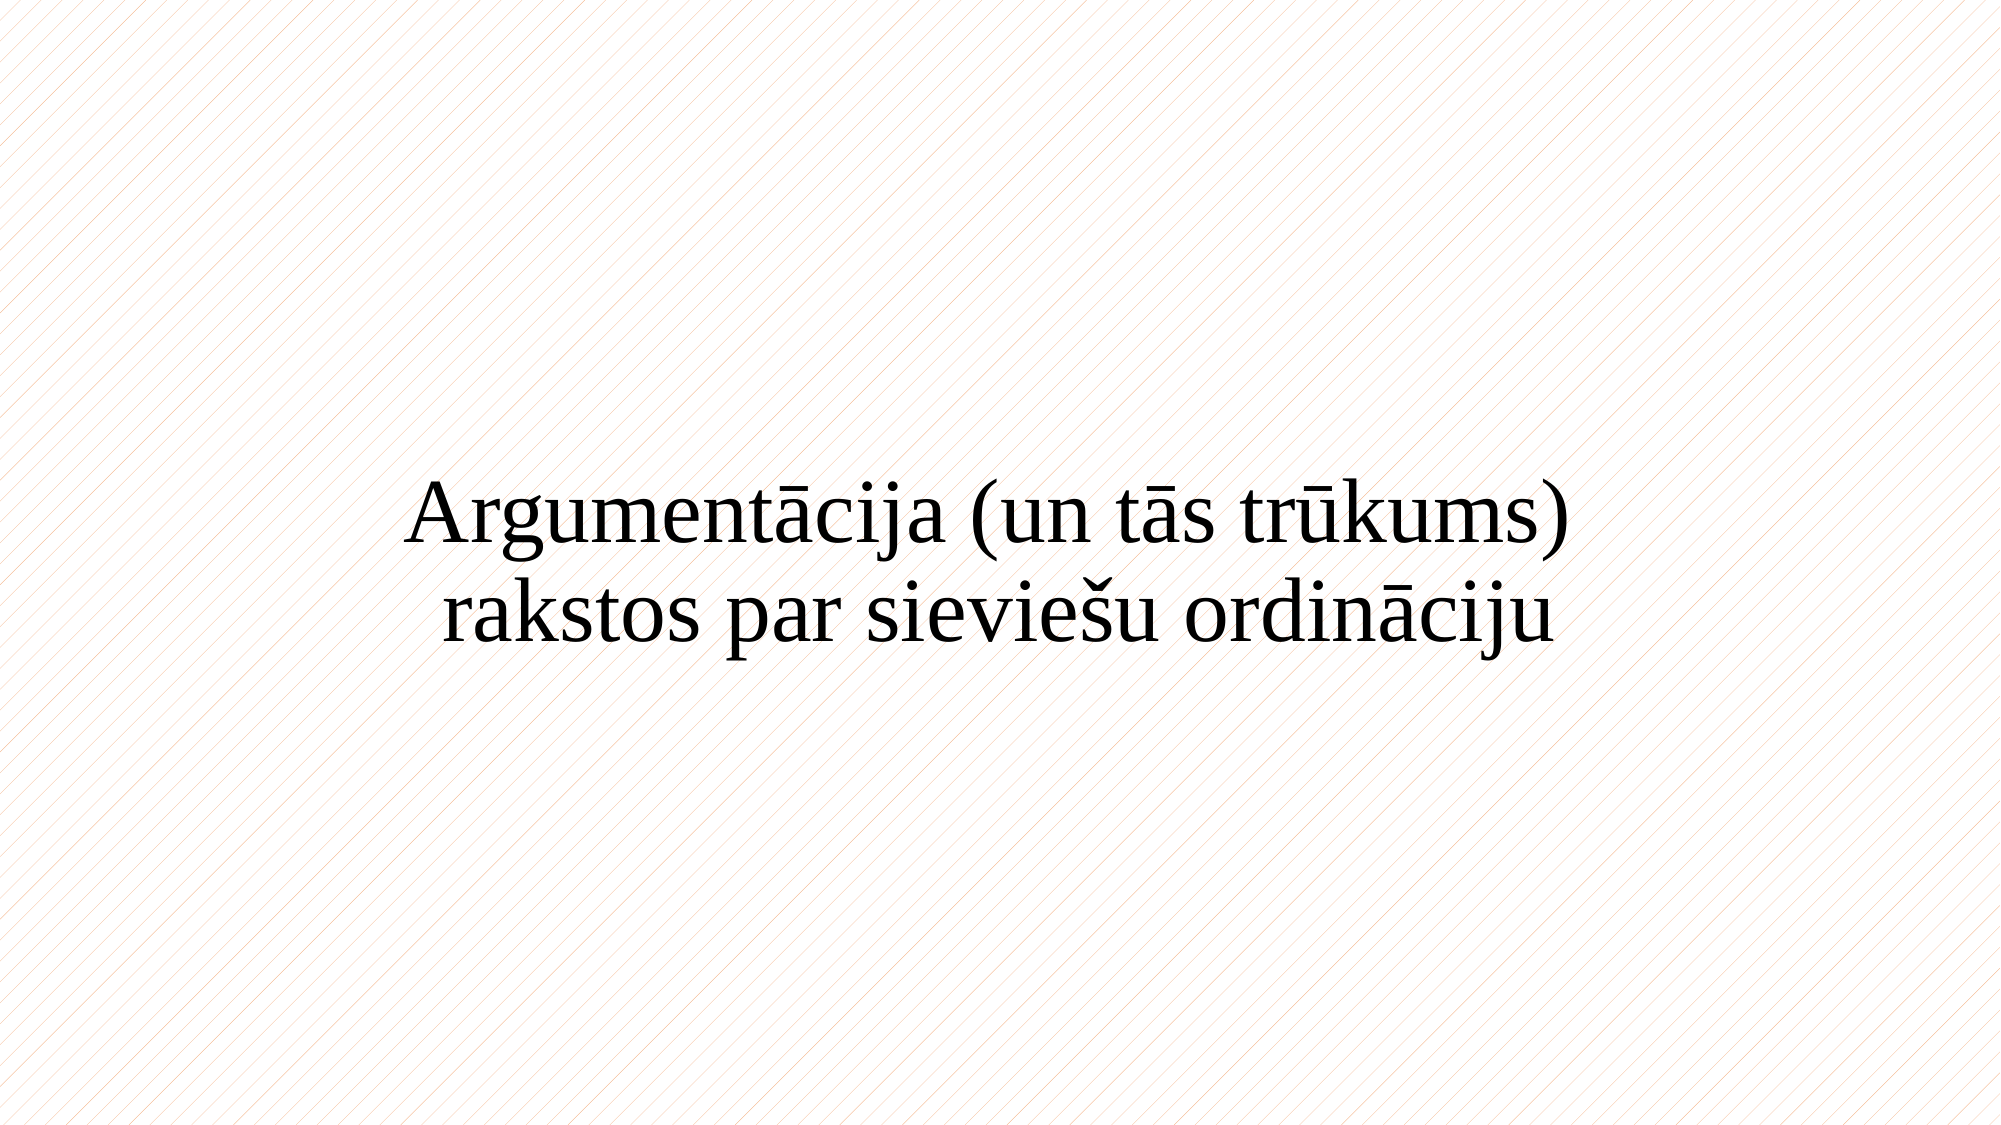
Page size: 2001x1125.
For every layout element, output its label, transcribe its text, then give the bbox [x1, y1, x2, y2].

title Argumentācija (un tās trūkums) rakstos par sieviešu ordināciju [137, 453, 1863, 672]
